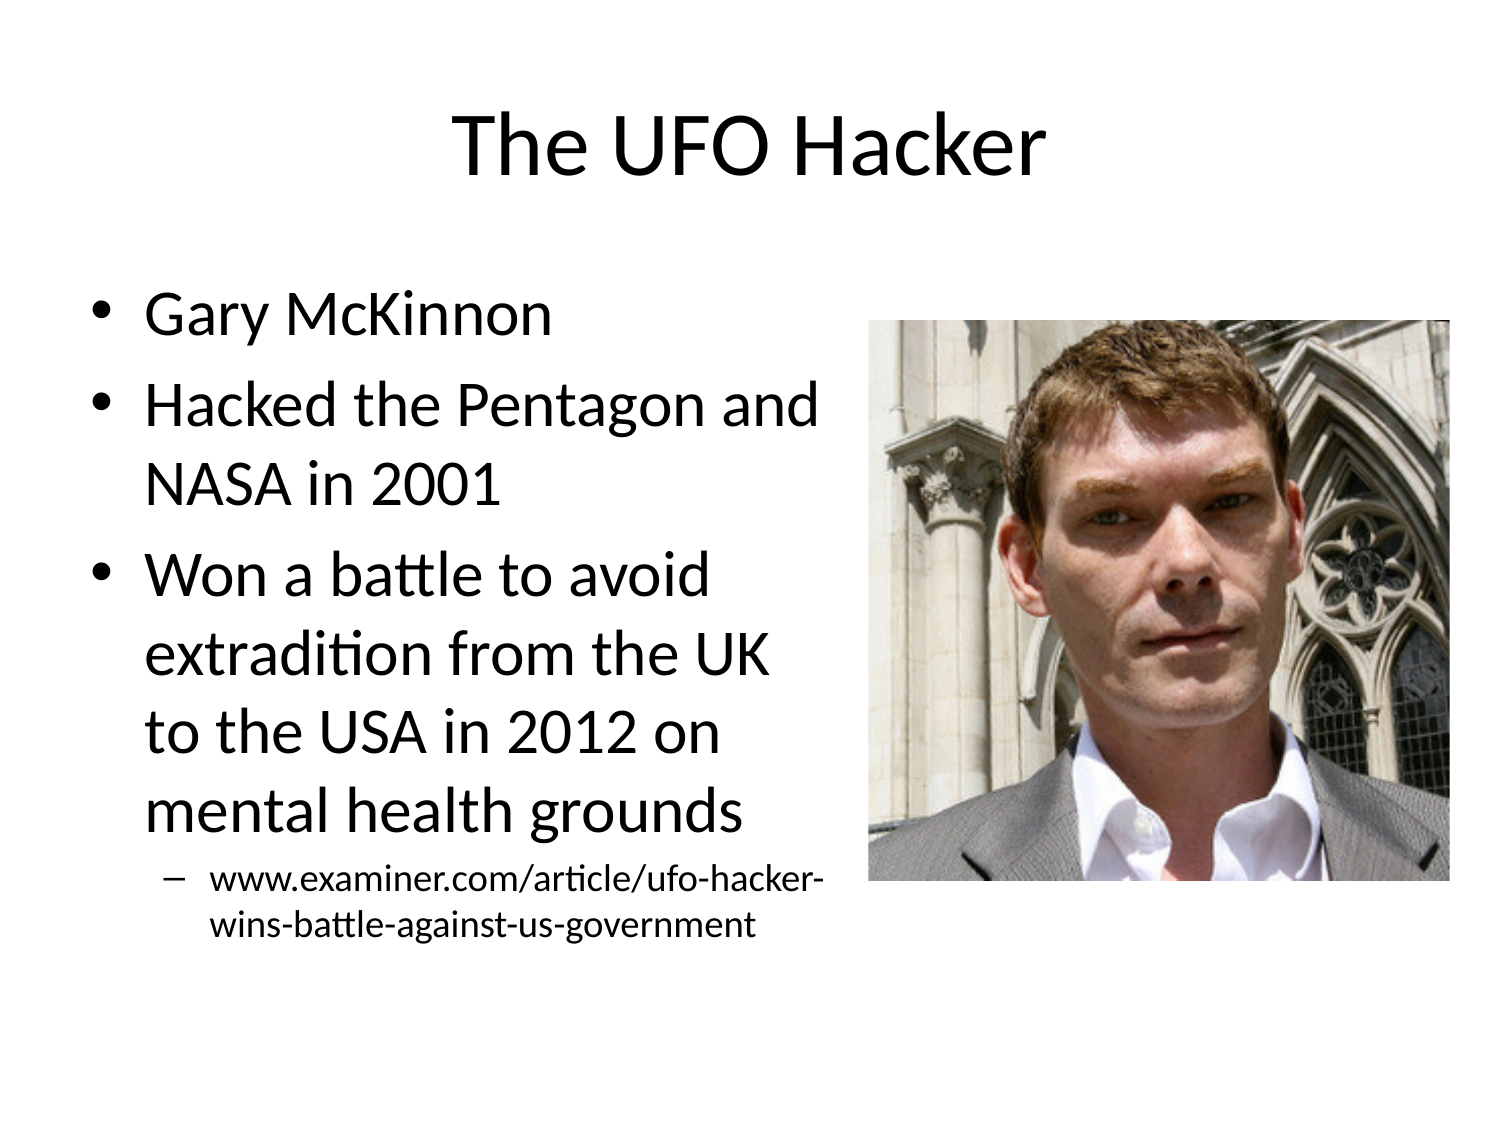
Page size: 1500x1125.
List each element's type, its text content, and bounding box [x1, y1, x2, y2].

title The UFO Hacker [75, 45, 1425, 233]
list Gary McKinnon Hacked the Pentagon and NASA in 2001 Won a battle to avoid extradition from the UK to the USA in 2012 on mental health grounds www.examiner.com/article/ufo-hacker-wins-battle-against-us-government [75, 262, 843, 1005]
picture [868, 320, 1450, 881]
